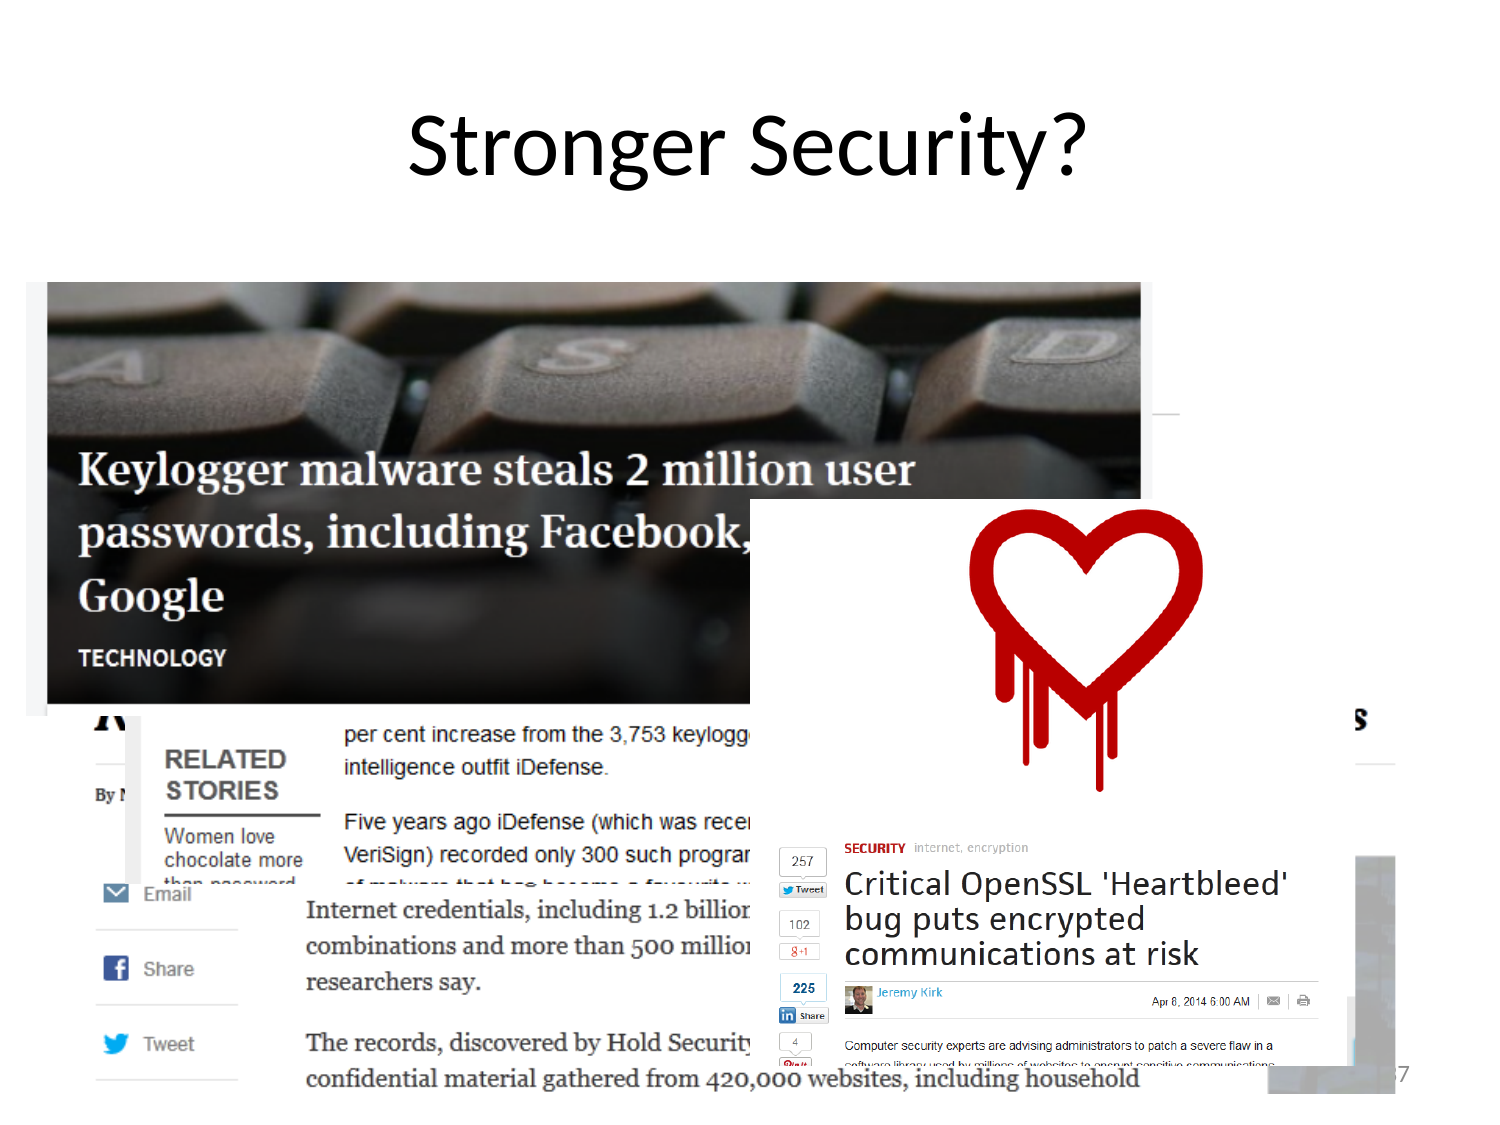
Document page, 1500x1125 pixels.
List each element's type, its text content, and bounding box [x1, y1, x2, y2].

title Stronger Security? [75, 45, 1425, 233]
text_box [99, 224, 1438, 1001]
slide_number 37 [1074, 1042, 1425, 1103]
picture [25, 282, 1396, 1094]
